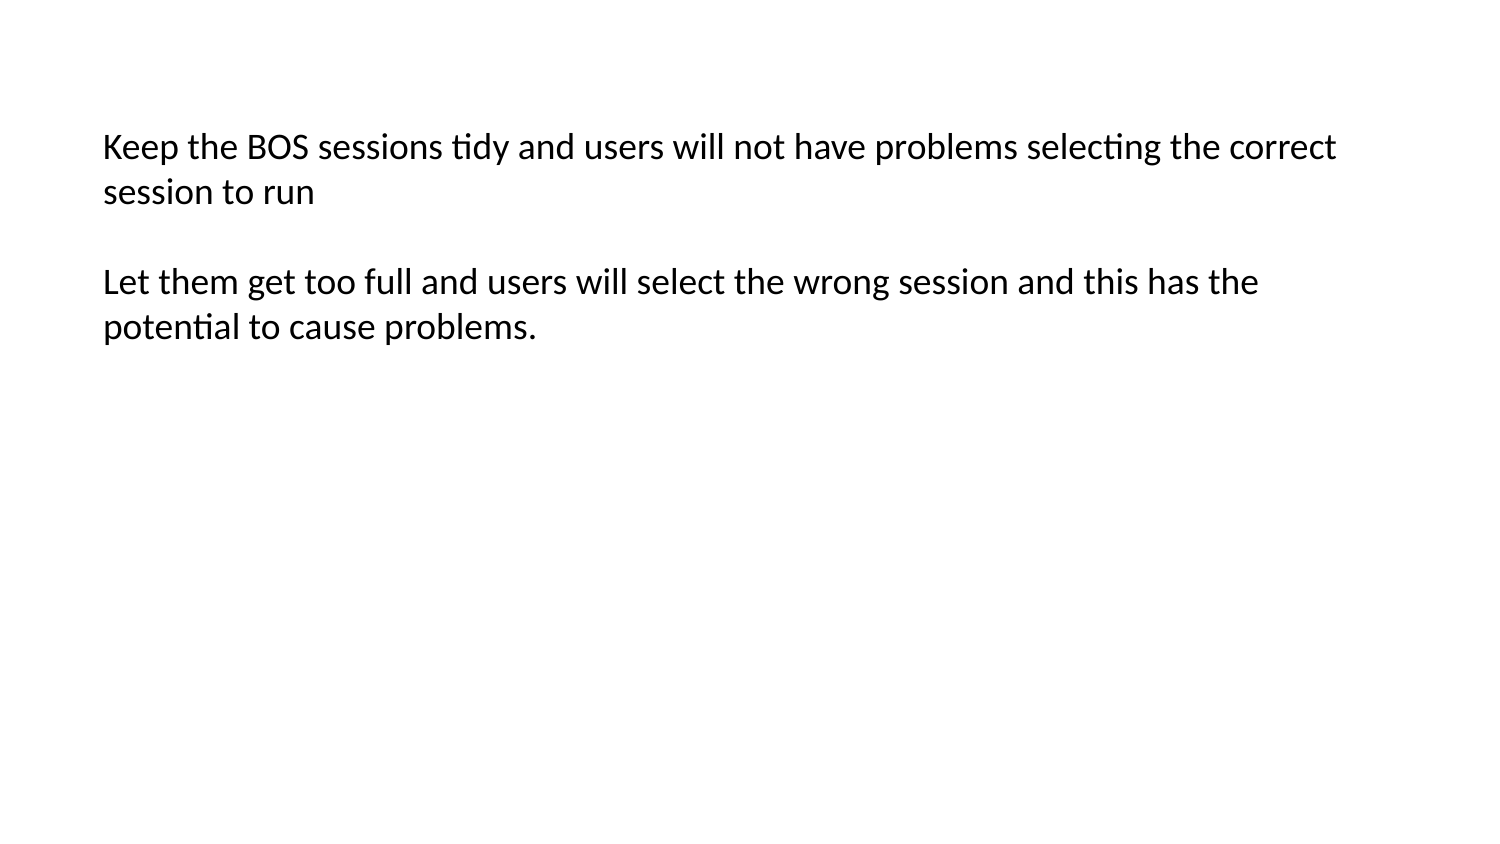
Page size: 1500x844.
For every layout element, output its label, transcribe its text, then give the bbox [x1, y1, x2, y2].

text_box Keep the BOS sessions tidy and users will not have problems selecting the correct session to run Let them get too full and users will select the wrong session and this has the potential to cause problems. [88, 114, 1376, 355]
